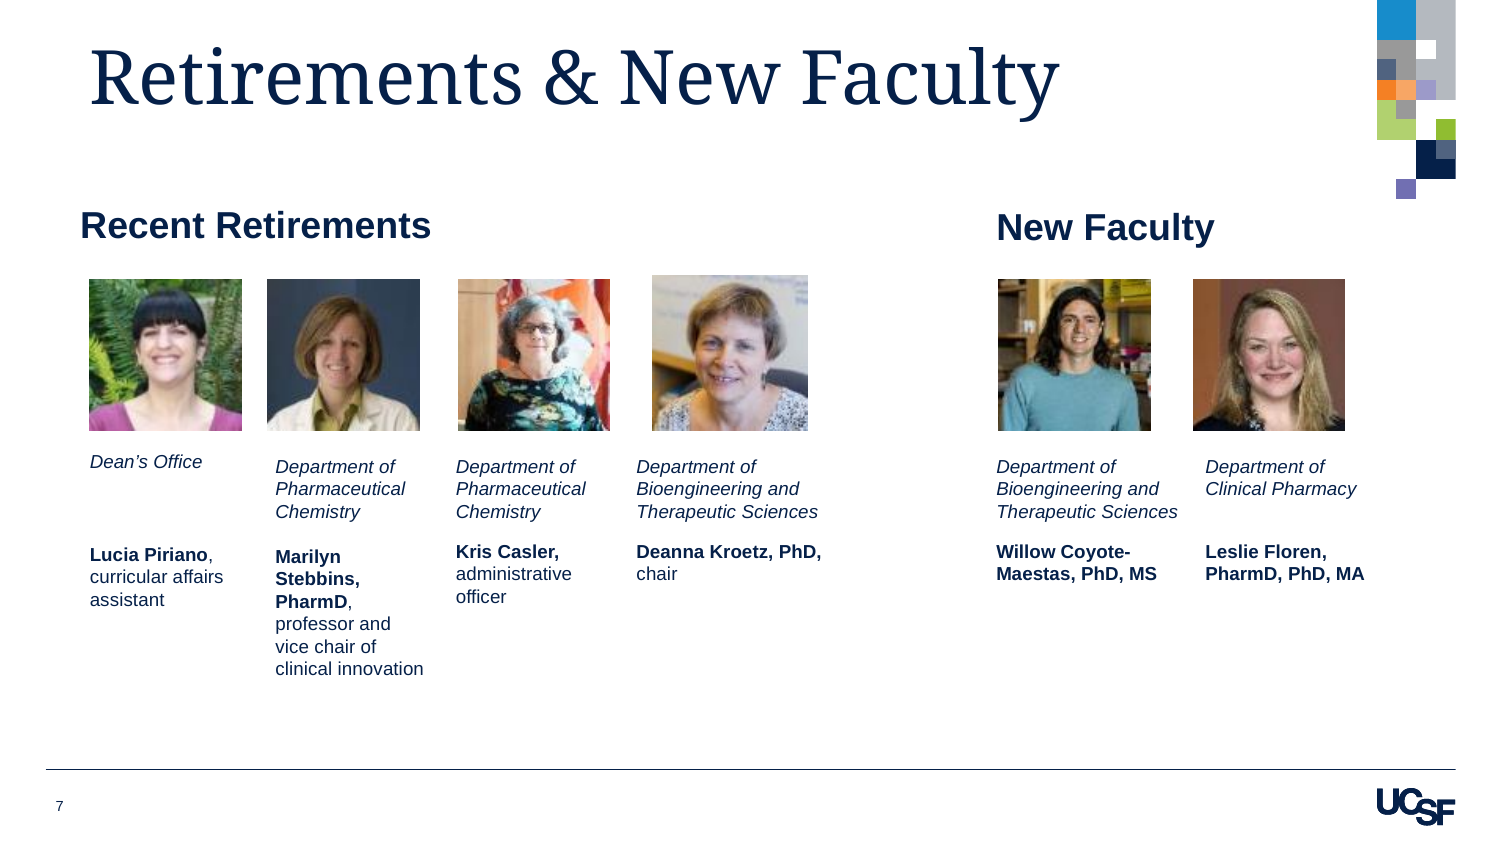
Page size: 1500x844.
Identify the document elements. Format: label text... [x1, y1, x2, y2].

text_box New Faculty [981, 195, 1373, 251]
text_box Dean’s Office Lucia Piriano, curricular affairs assistant [74, 442, 250, 684]
text_box Department of Clinical Pharmacy Leslie Floren, PharmD, PhD, MA [1190, 447, 1394, 727]
text_box Department of Bioengineering and Therapeutic Sciences Deanna Kroetz, PhD, chair [621, 447, 840, 727]
picture [458, 279, 611, 432]
text_box Recent Retirements [65, 194, 687, 249]
text_box Department of Pharmaceutical Chemistry Marilyn Stebbins, PharmD, professor and vice chair of clinical innovation [260, 447, 440, 727]
picture [998, 279, 1151, 432]
title Retirements & New Faculty [74, 52, 1347, 128]
text_box Department of Pharmaceutical Chemistry Kris Casler, administrative officer [440, 447, 621, 727]
picture [89, 279, 242, 432]
text_box Department of Bioengineering and Therapeutic Sciences Willow Coyote-Maestas, PhD, MS [981, 447, 1190, 727]
picture [652, 275, 809, 432]
picture [1193, 279, 1346, 432]
slide_number 7 [55, 794, 97, 814]
picture [267, 279, 420, 432]
